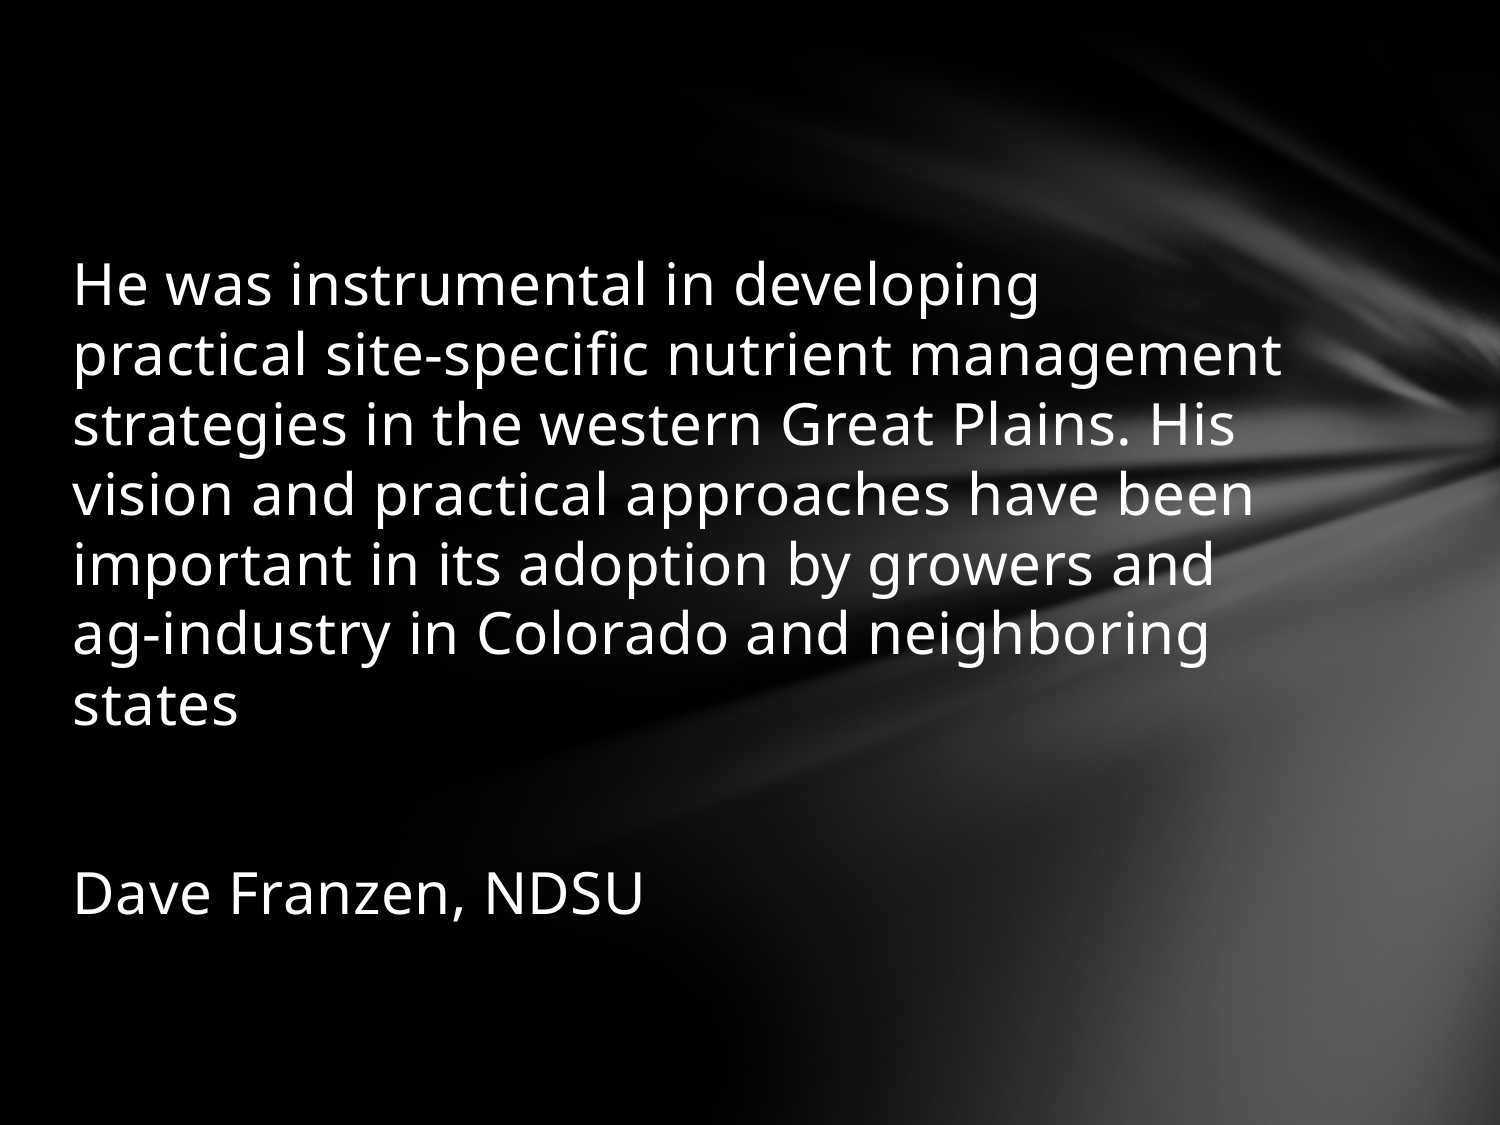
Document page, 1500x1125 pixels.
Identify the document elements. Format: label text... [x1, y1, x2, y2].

list He was instrumental in developing practical site-specific nutrient management strategies in the western Great Plains. His vision and practical approaches have been important in its adoption by growers and ag-industry in Colorado and neighboring states Dave Franzen, NDSU [57, 239, 1318, 1015]
